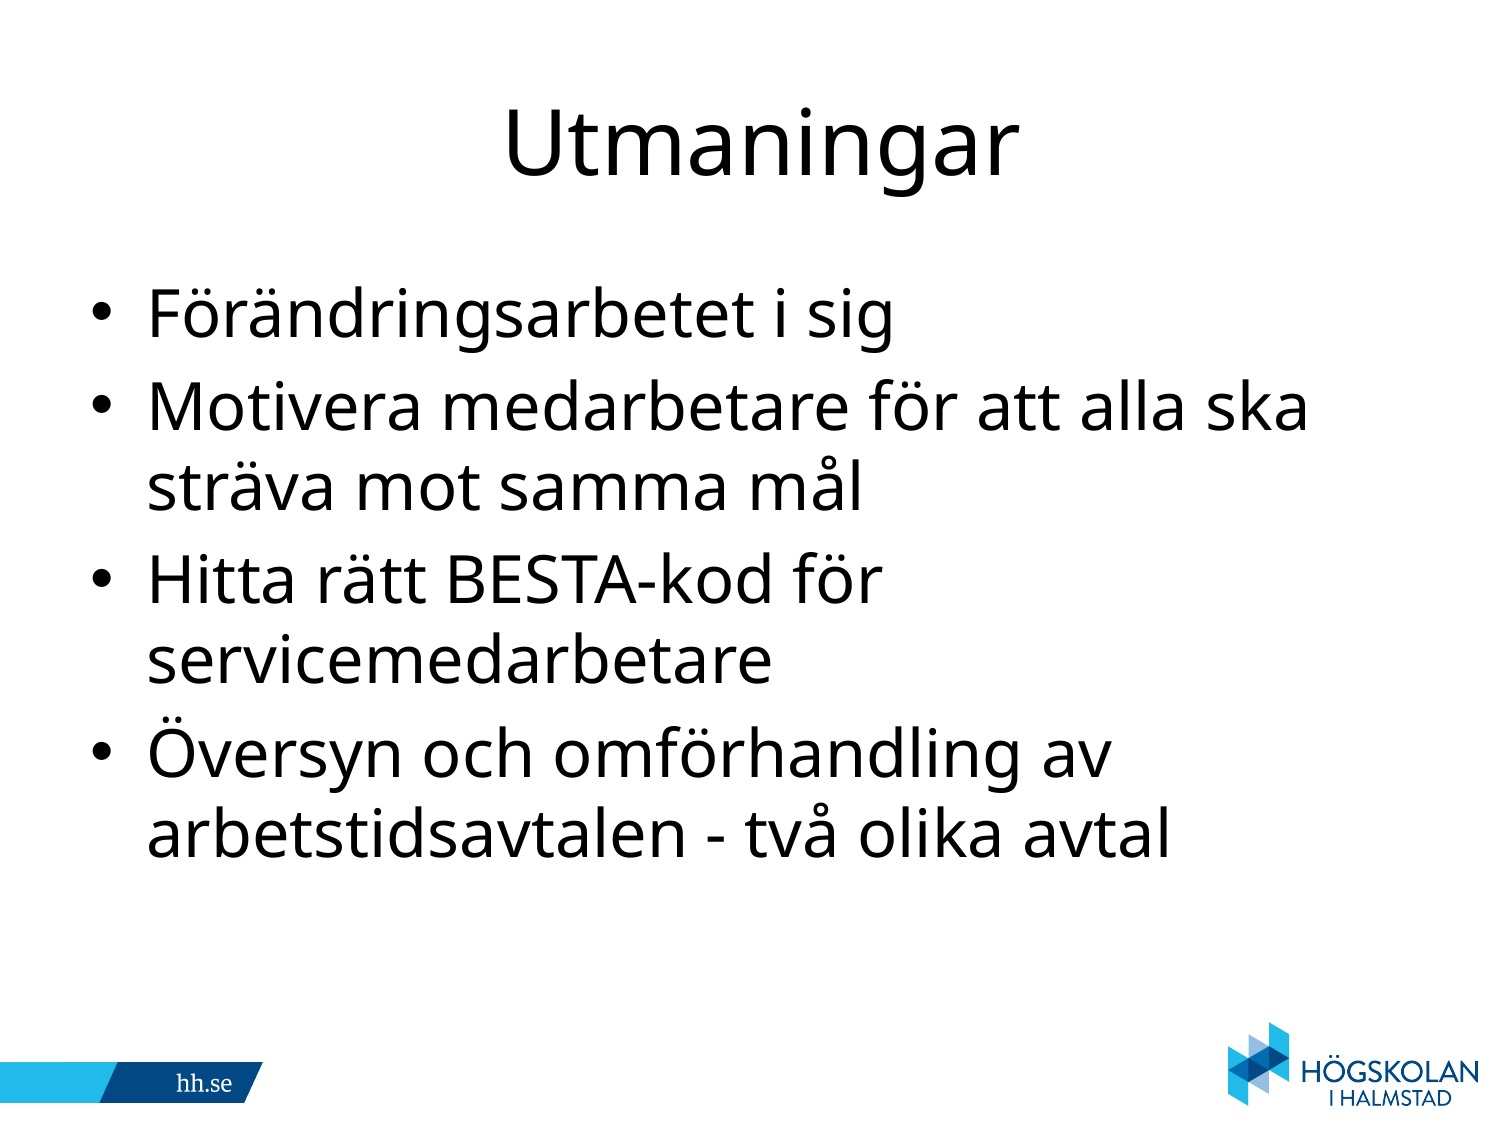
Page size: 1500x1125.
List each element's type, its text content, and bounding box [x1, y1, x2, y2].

picture [0, 1062, 263, 1103]
picture [1228, 1022, 1478, 1106]
title Utmaningar [75, 44, 1448, 233]
list Förändringsarbetet i sig Motivera medarbetare för att alla ska sträva mot samma mål Hitta rätt BESTA-kod för servicemedarbetare Översyn och omförhandling av arbetstidsavtalen - två olika avtal [75, 262, 1448, 1006]
